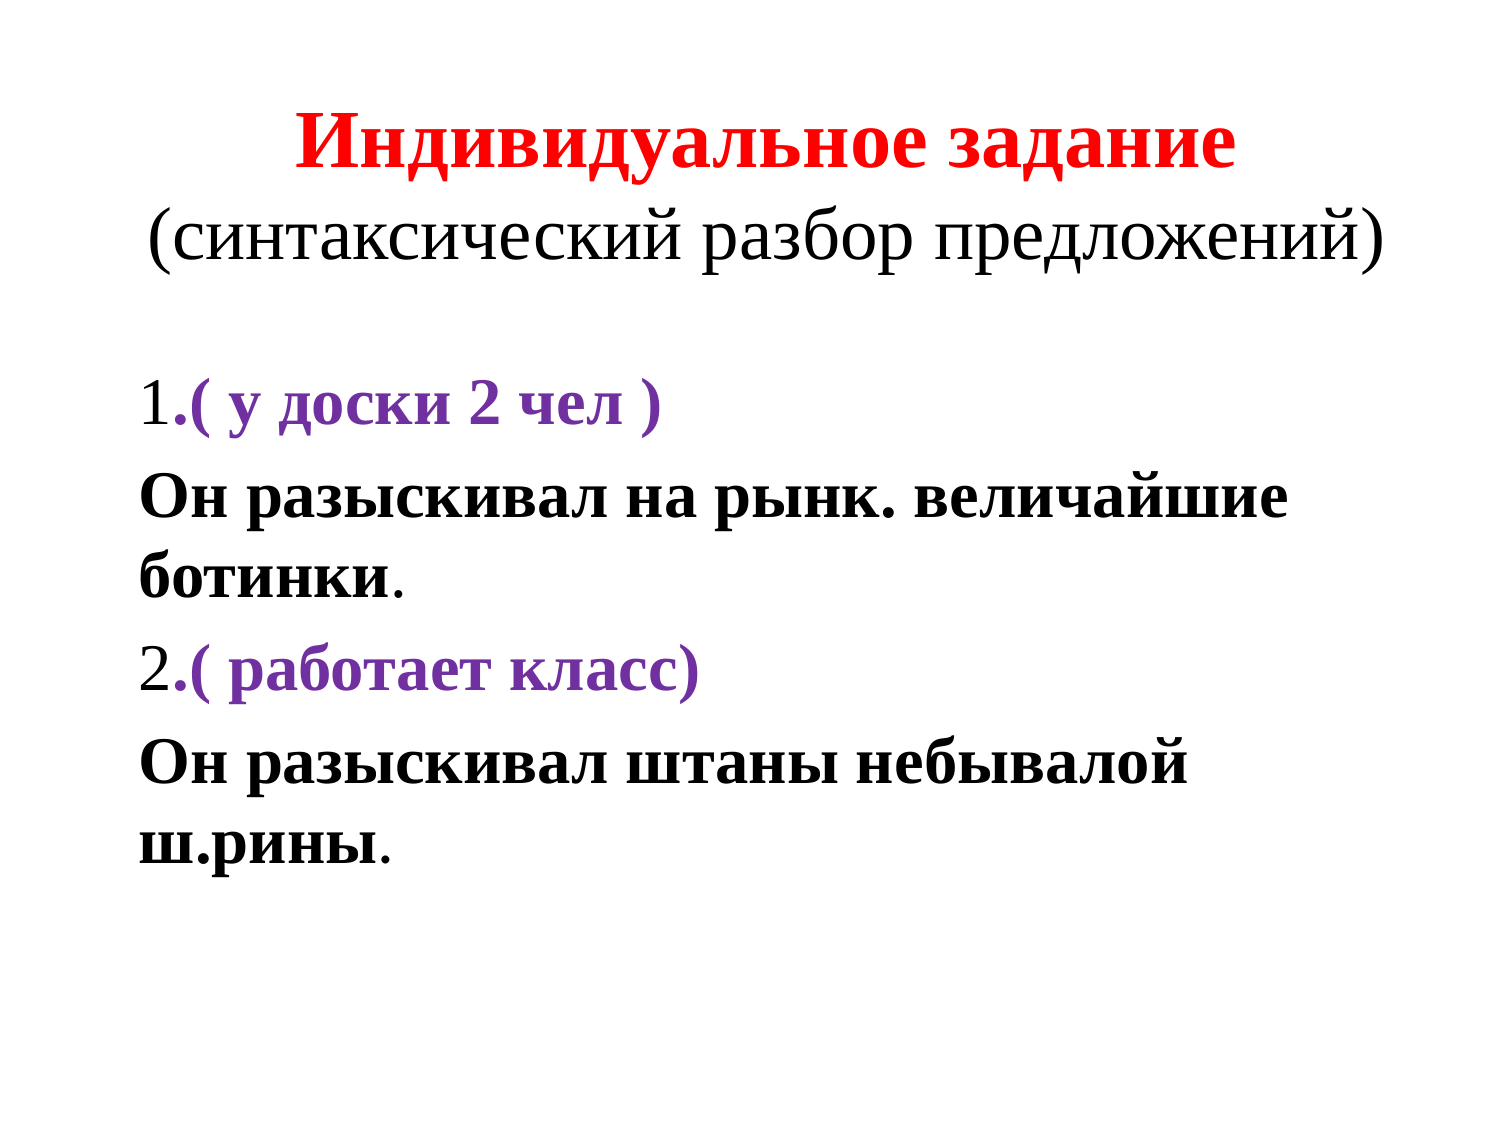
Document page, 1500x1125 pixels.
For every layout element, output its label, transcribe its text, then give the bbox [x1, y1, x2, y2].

title Индивидуальное задание (синтаксический разбор предложений) [75, 45, 1459, 315]
list 1.( у доски 2 чел ) Он разыскивал на рынк. величайшие ботинки. 2.( работает класс) Он разыскивал штаны небывалой ш.рины. [123, 349, 1425, 1005]
